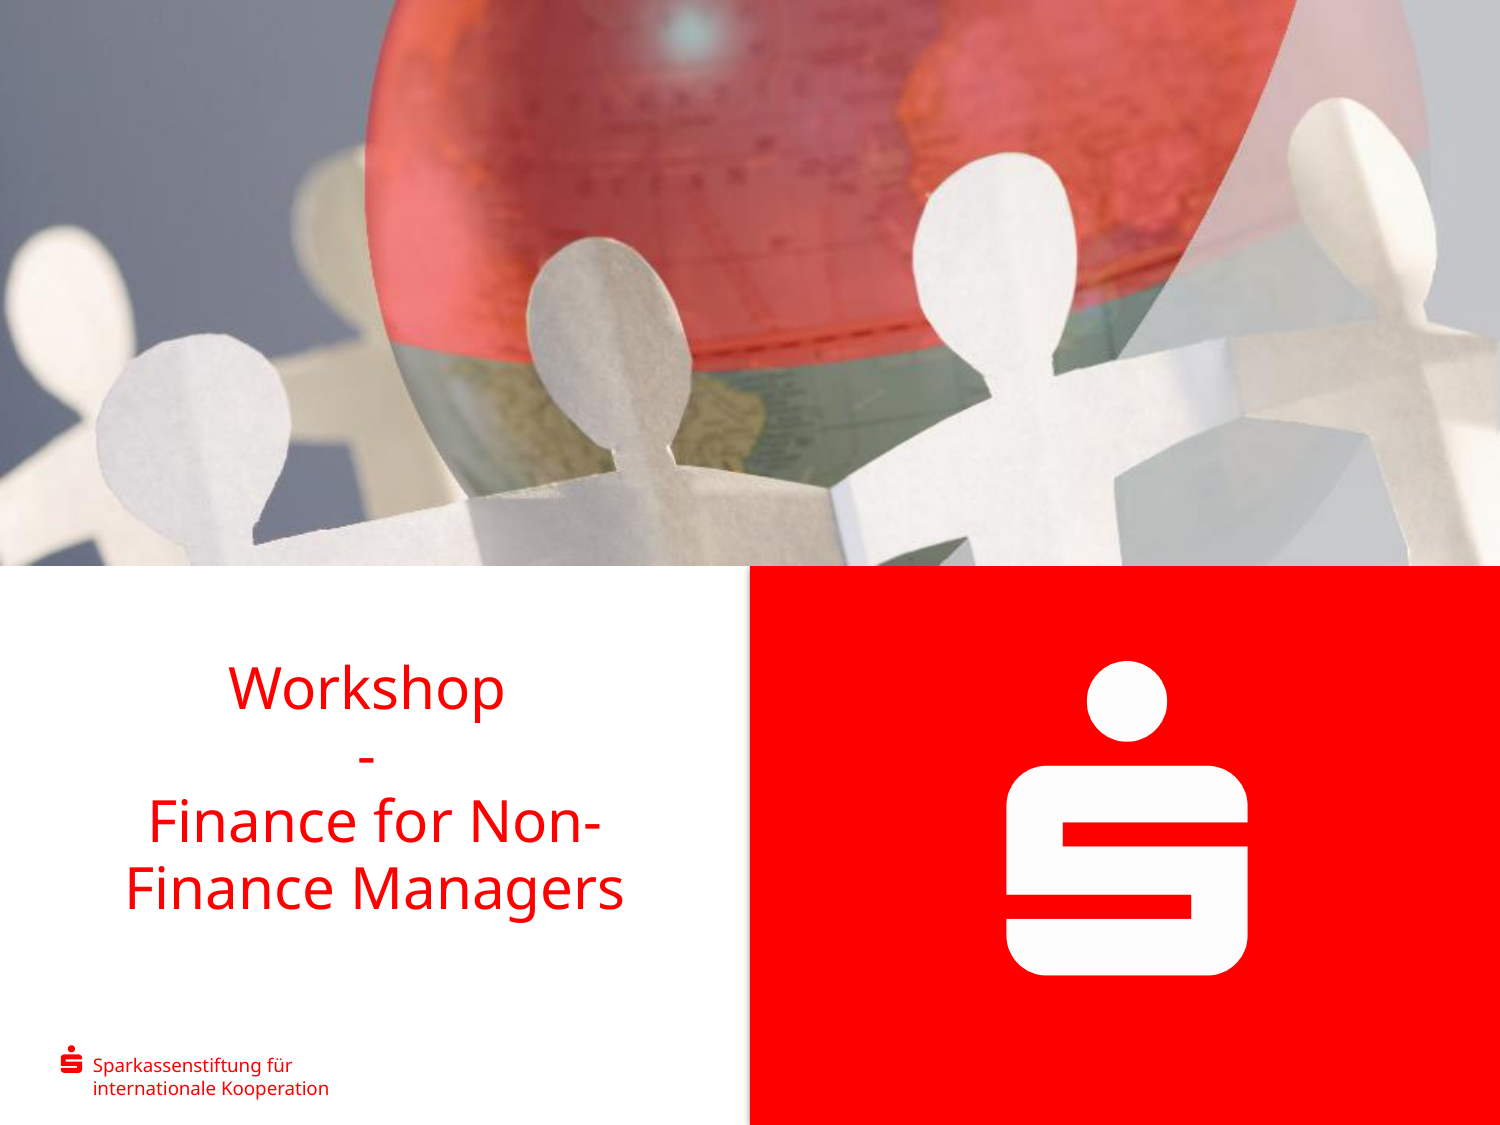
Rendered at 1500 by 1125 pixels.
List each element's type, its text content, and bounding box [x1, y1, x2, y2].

picture [0, 0, 1500, 566]
picture [996, 652, 1254, 983]
title Workshop - Finance for Non-Finance Managers [0, 597, 750, 863]
